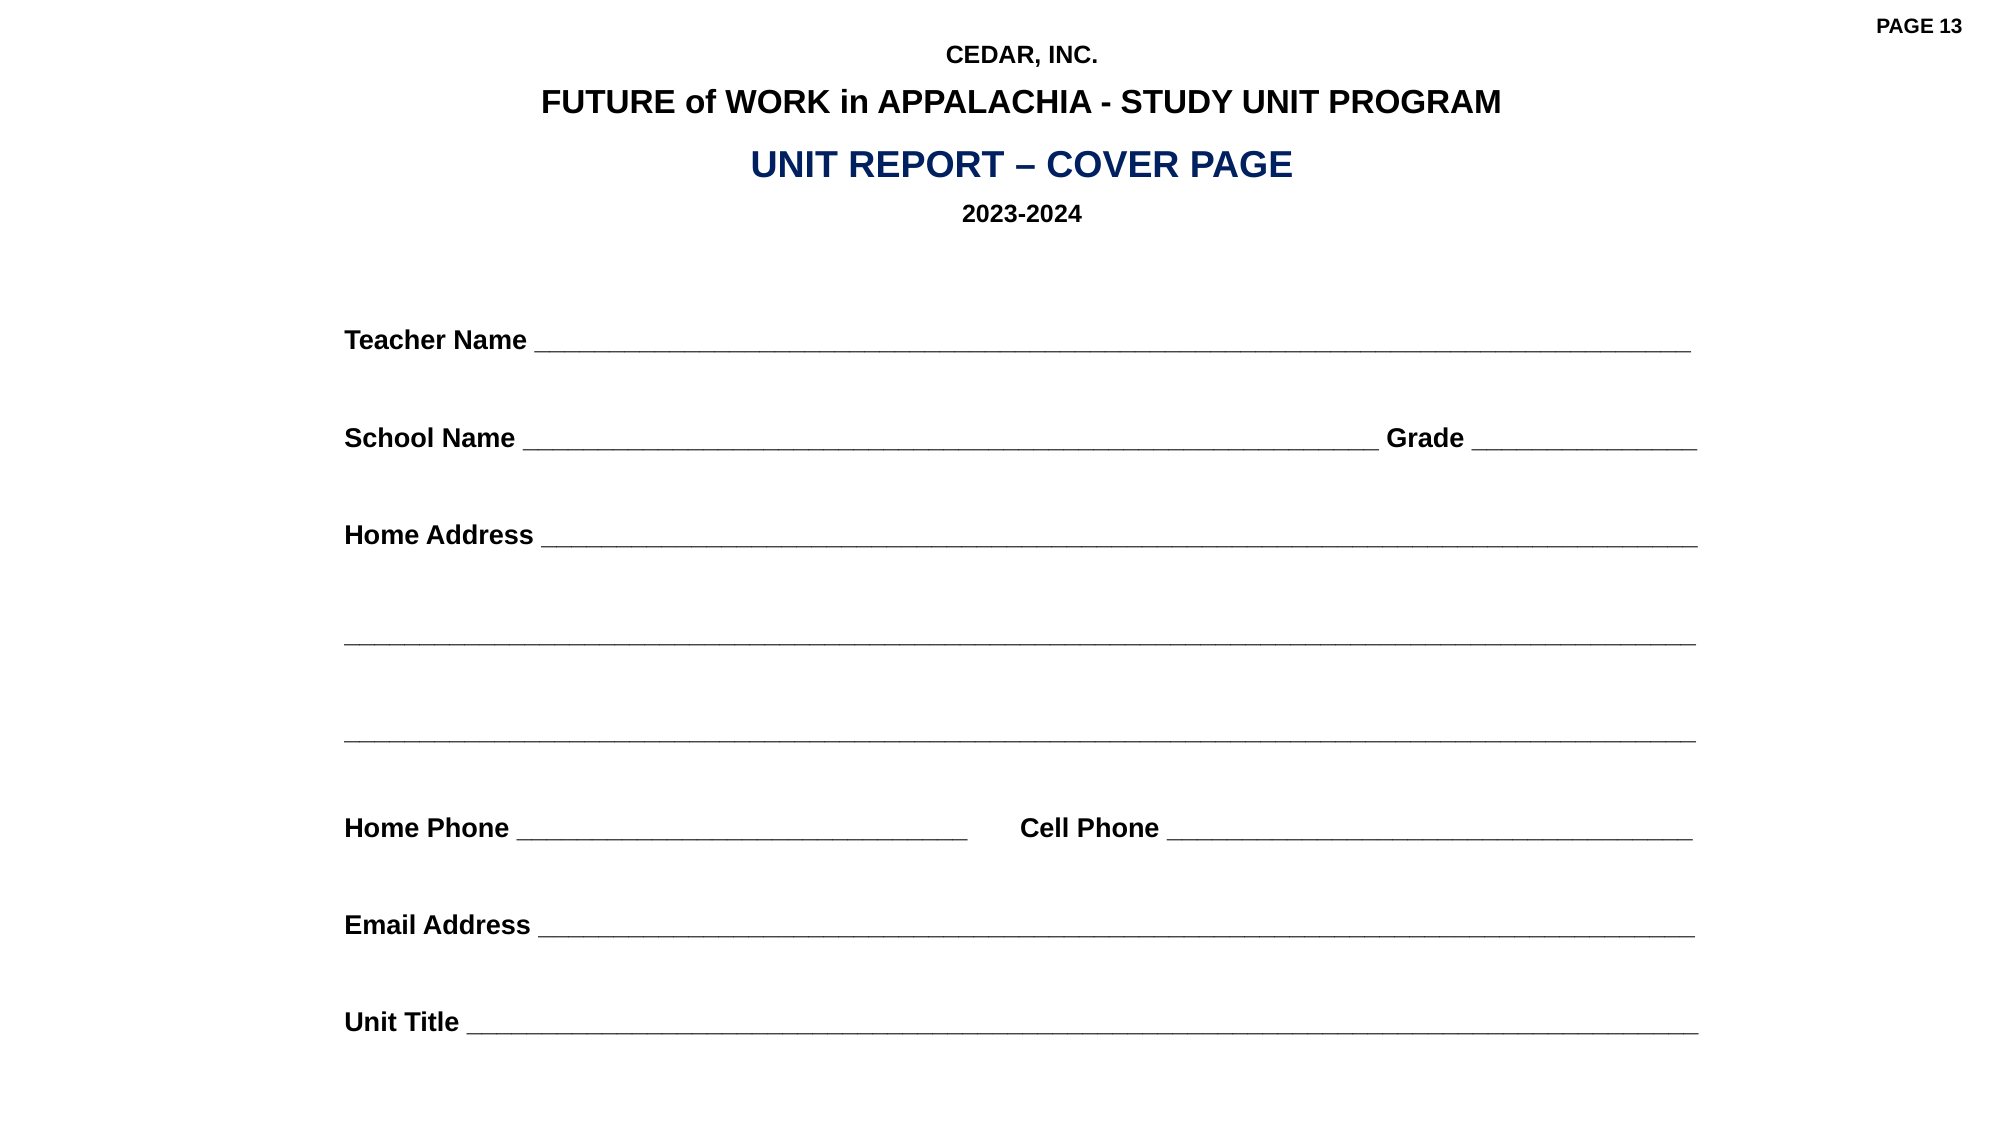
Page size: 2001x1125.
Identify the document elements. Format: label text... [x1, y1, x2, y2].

text_box PAGE 13 CEDAR, INC. FUTURE of WORK in APPALACHIA - STUDY UNIT PROGRAM UNIT REPORT – COVER PAGE 2023-2024 Teacher Name _____________________________________________________________________________ School Name _________________________________________________________ Grade _______________ Home Address _____________________________________________________________________________ __________________________________________________________________________________________ __________________________________________________________________________________________ Home Phone ______________________________ Cell Phone ___________________________________ Email Address _____________________________________________________________________________ Unit Title __________________________________________________________________________________ [29, 5, 1978, 1125]
